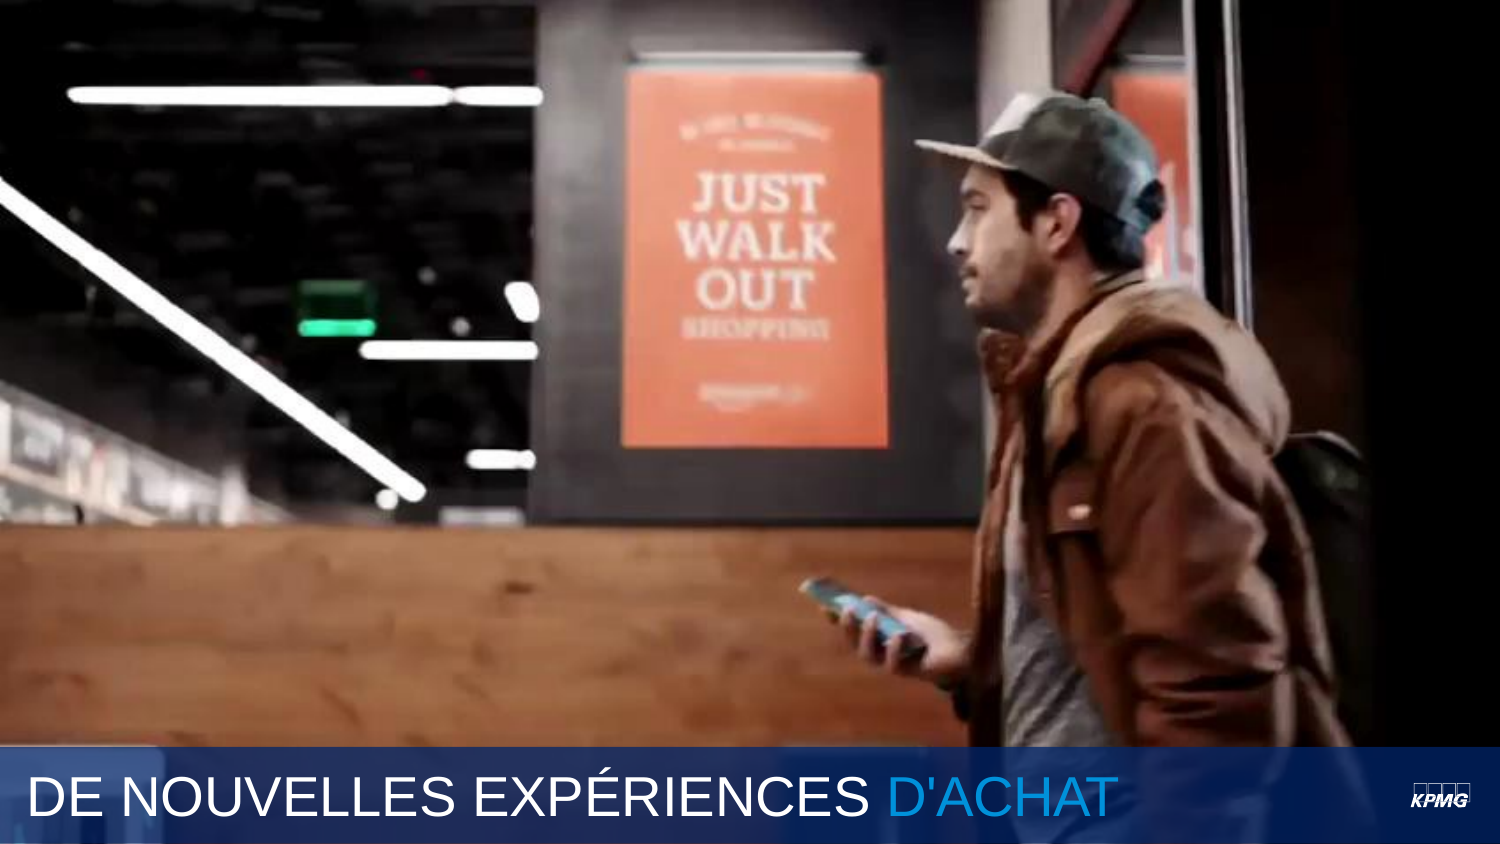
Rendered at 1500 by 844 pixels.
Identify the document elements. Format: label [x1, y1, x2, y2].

text_box [0, 0, 1500, 844]
